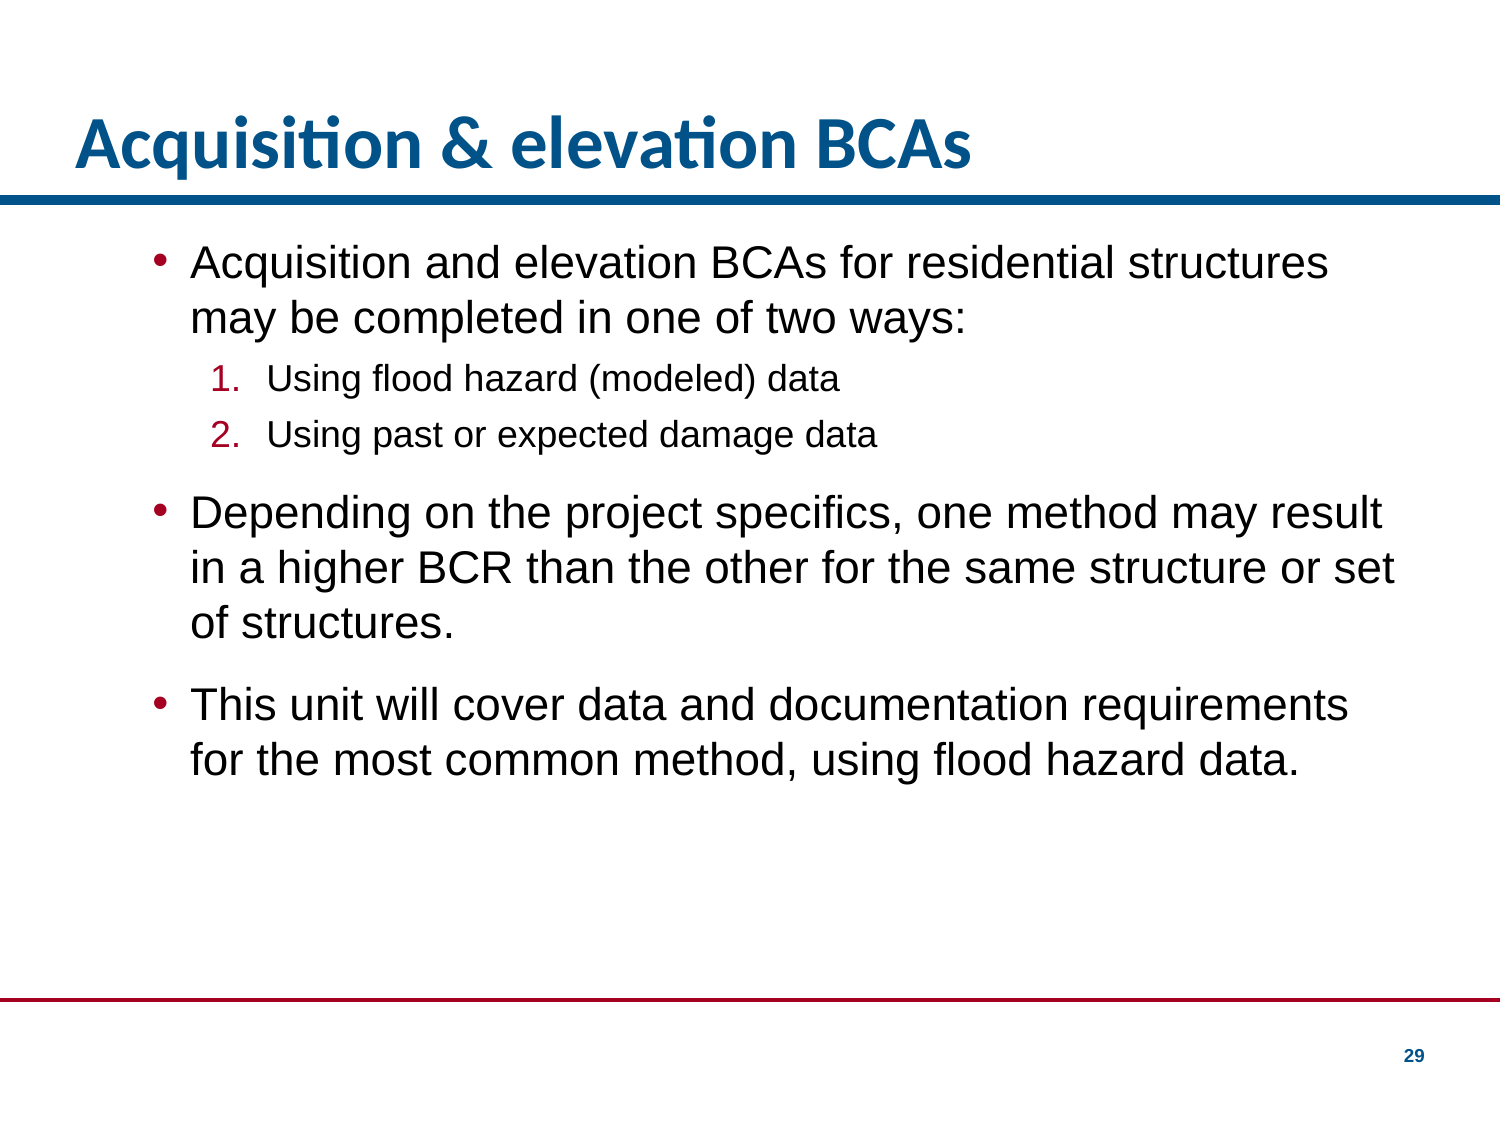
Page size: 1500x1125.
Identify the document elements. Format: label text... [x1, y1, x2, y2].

list Acquisition and elevation BCAs for residential structures may be completed in one of two ways: Using flood hazard (modeled) data Using past or expected damage data Depending on the project specifics, one method may result in a higher BCR than the other for the same structure or set of structures. This unit will cover data and documentation requirements for the most common method, using flood hazard data. [137, 224, 1425, 938]
title Acquisition & elevation BCAs [75, 0, 1425, 192]
slide_number 29 [1374, 1035, 1425, 1074]
